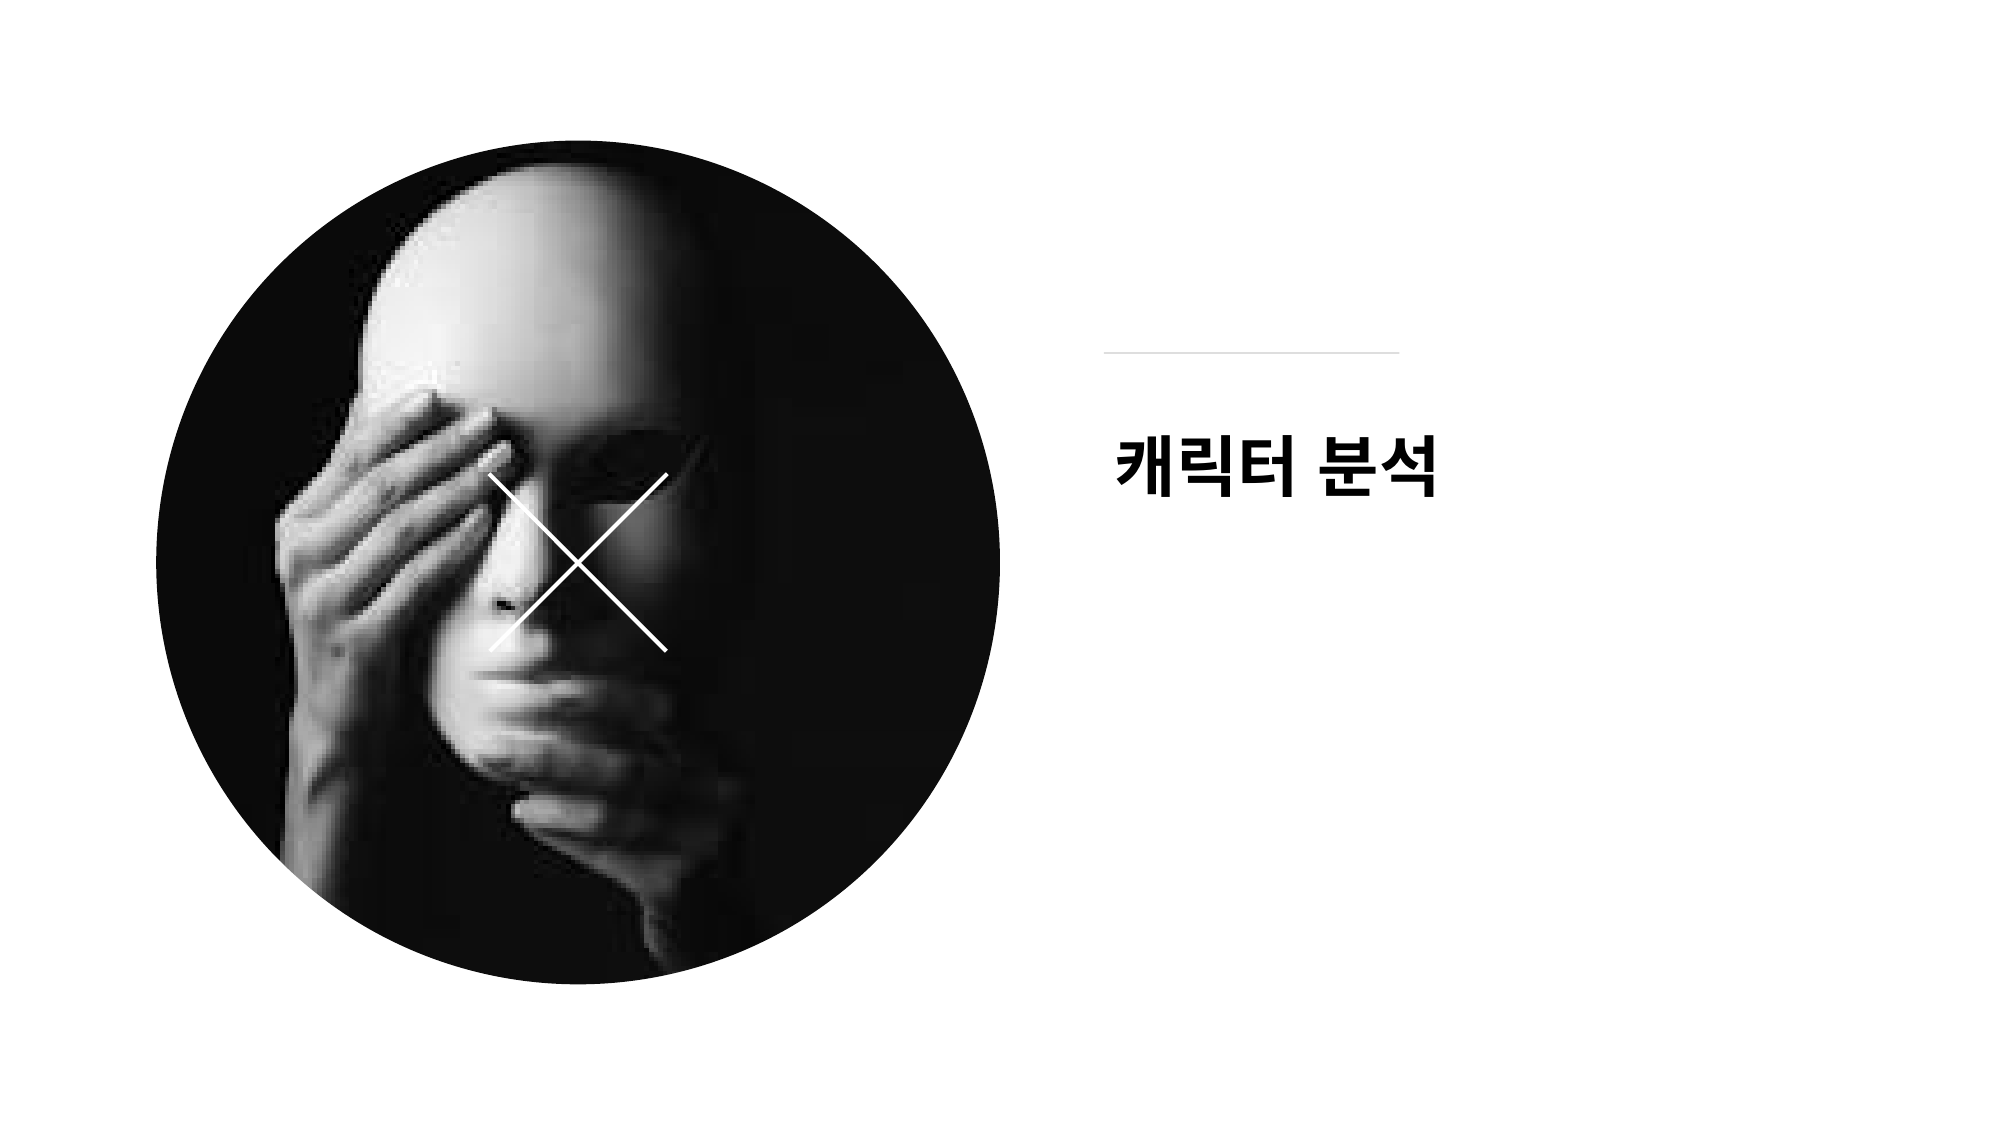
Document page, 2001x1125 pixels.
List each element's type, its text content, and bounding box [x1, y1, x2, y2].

text_box 캐릭터 분석 [1114, 416, 1442, 512]
picture [156, 140, 1000, 985]
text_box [488, 473, 668, 652]
